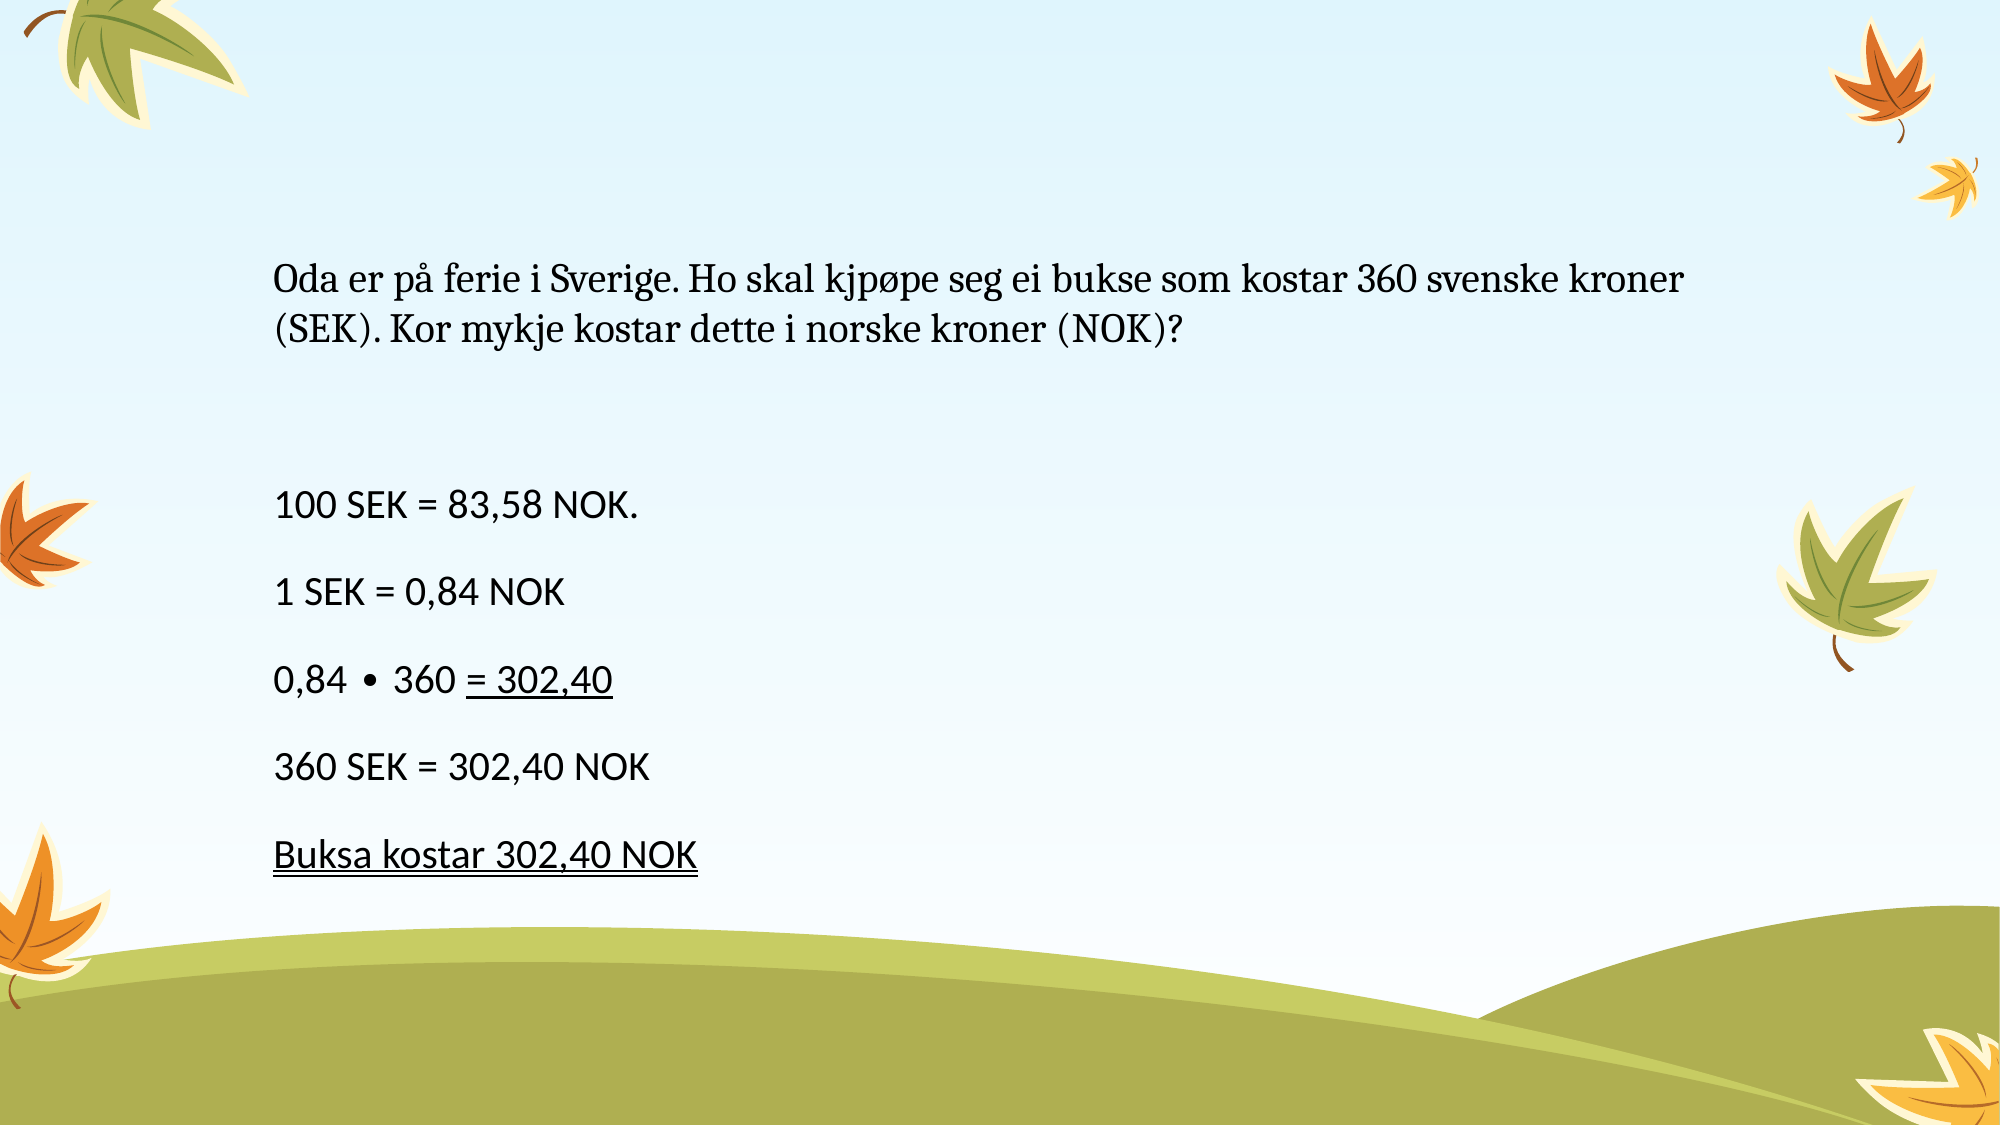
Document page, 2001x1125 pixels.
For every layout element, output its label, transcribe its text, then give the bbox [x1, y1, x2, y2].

list Oda er på ferie i Sverige. Ho skal kjpøpe seg ei bukse som kostar 360 svenske kroner (SEK). Kor mykje kostar dette i norske kroner (NOK)? 100 SEK = 83,58 NOK. 1 SEK = 0,84 NOK 0,84 ∙ 360 = 302,40 360 SEK = 302,40 NOK Buksa kostar 302,40 NOK [250, 243, 1750, 925]
